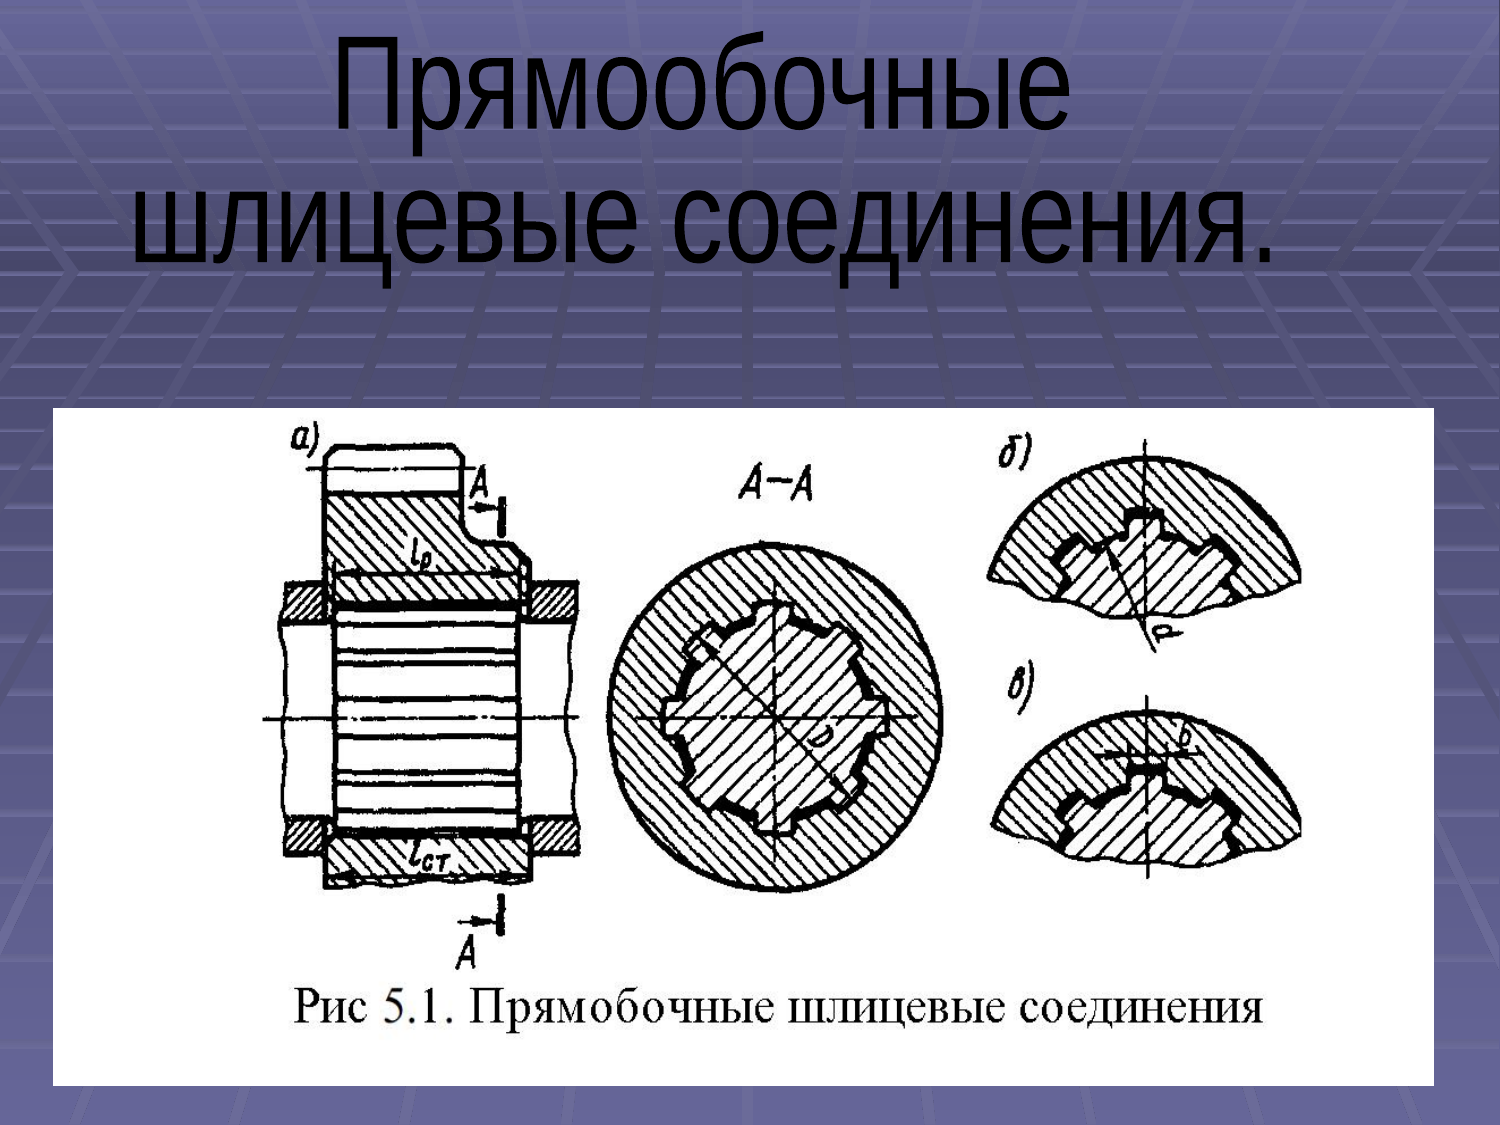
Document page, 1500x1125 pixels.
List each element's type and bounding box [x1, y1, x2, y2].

picture [52, 408, 1434, 1086]
